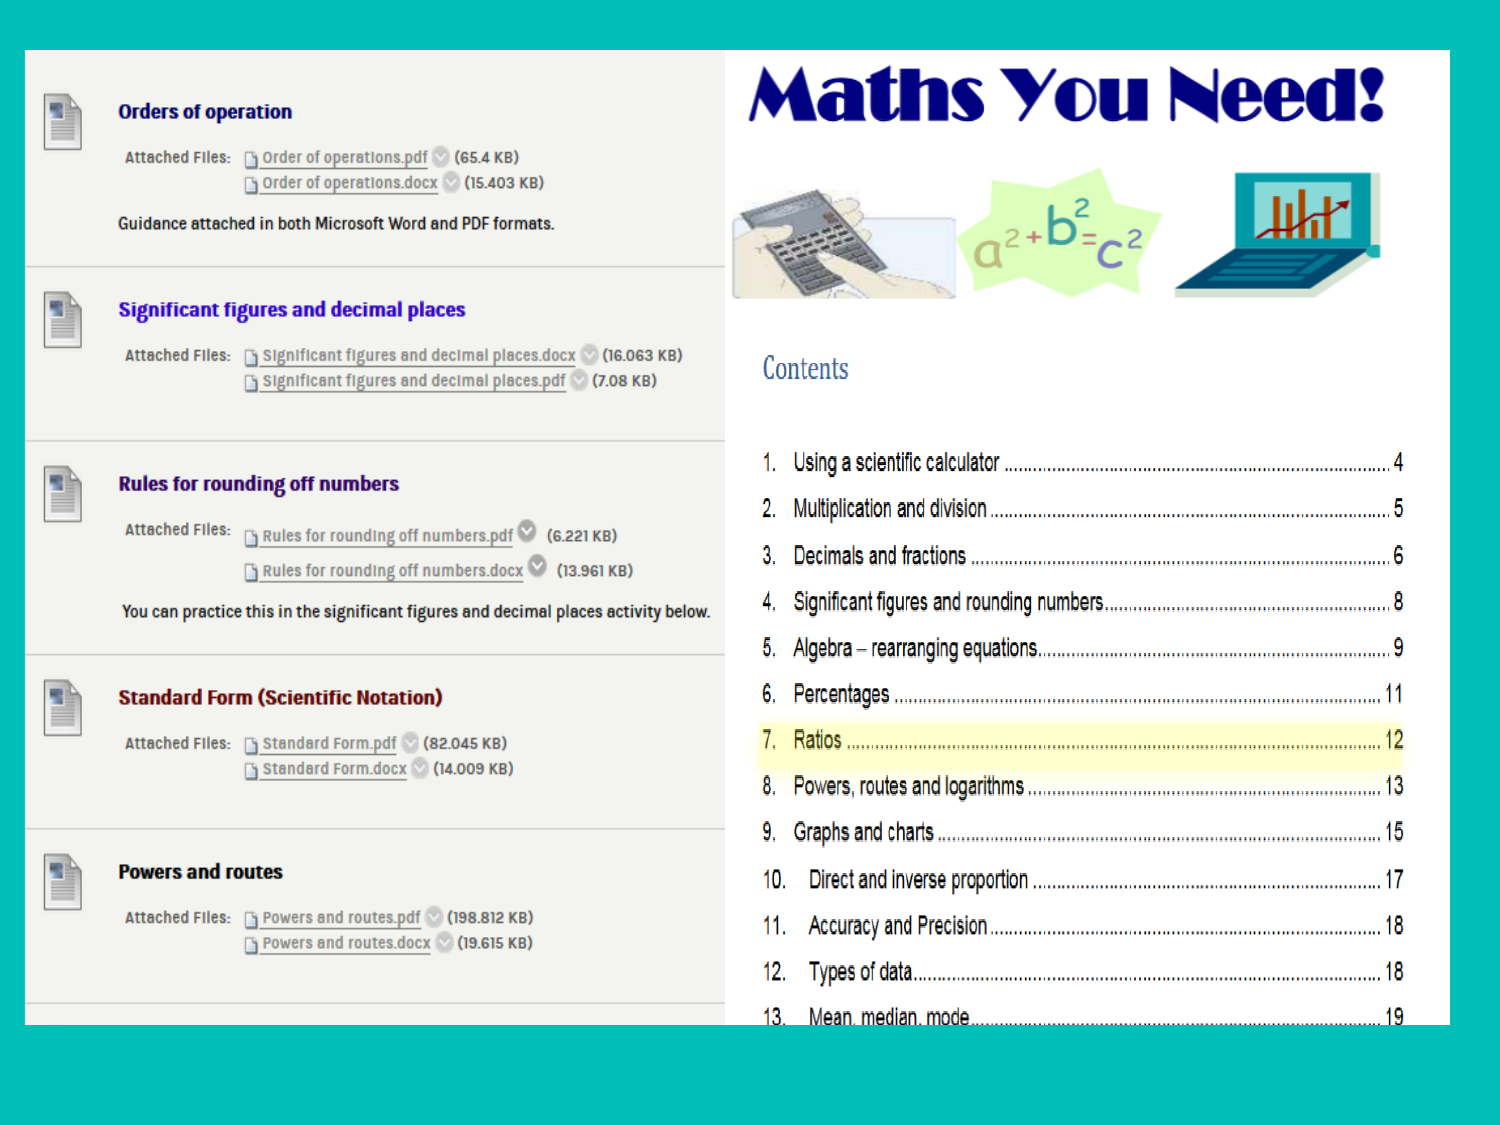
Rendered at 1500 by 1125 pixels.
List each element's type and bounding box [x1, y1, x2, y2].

picture [24, 49, 1451, 1026]
